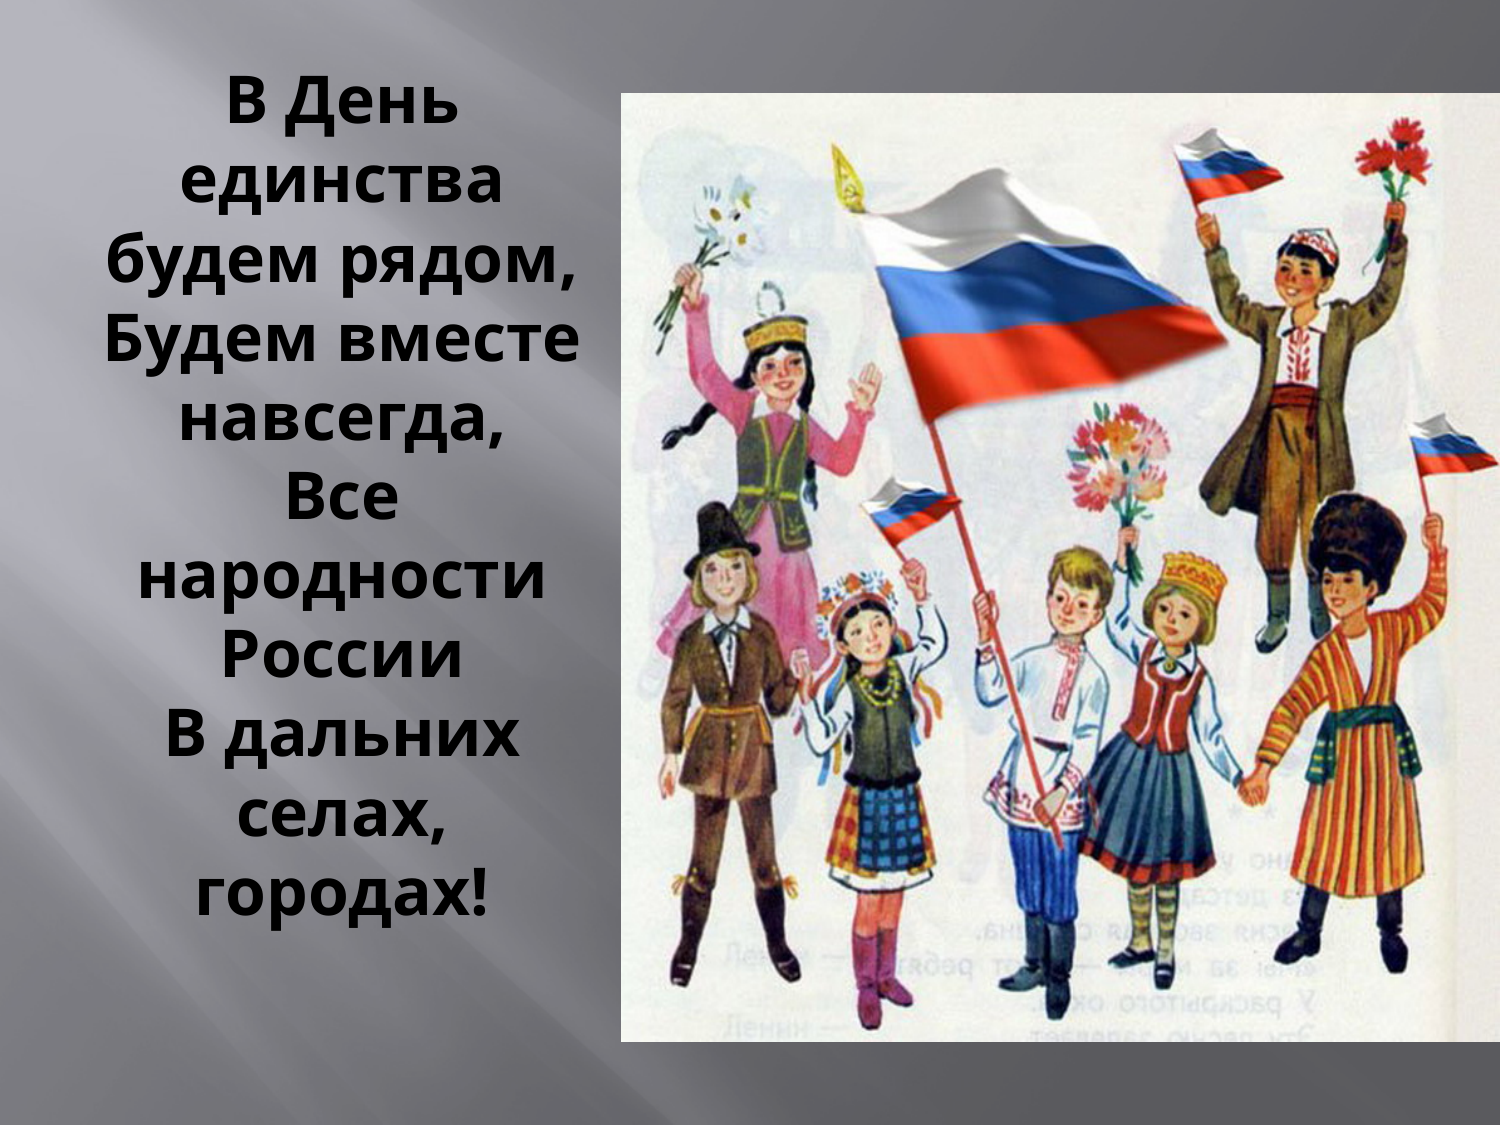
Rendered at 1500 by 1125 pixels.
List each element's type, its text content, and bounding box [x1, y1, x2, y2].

title В День единства будем рядом, Будем вместе навсегда, Все народности России В дальних селах, городах! [75, 45, 610, 1032]
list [620, 93, 1500, 1043]
